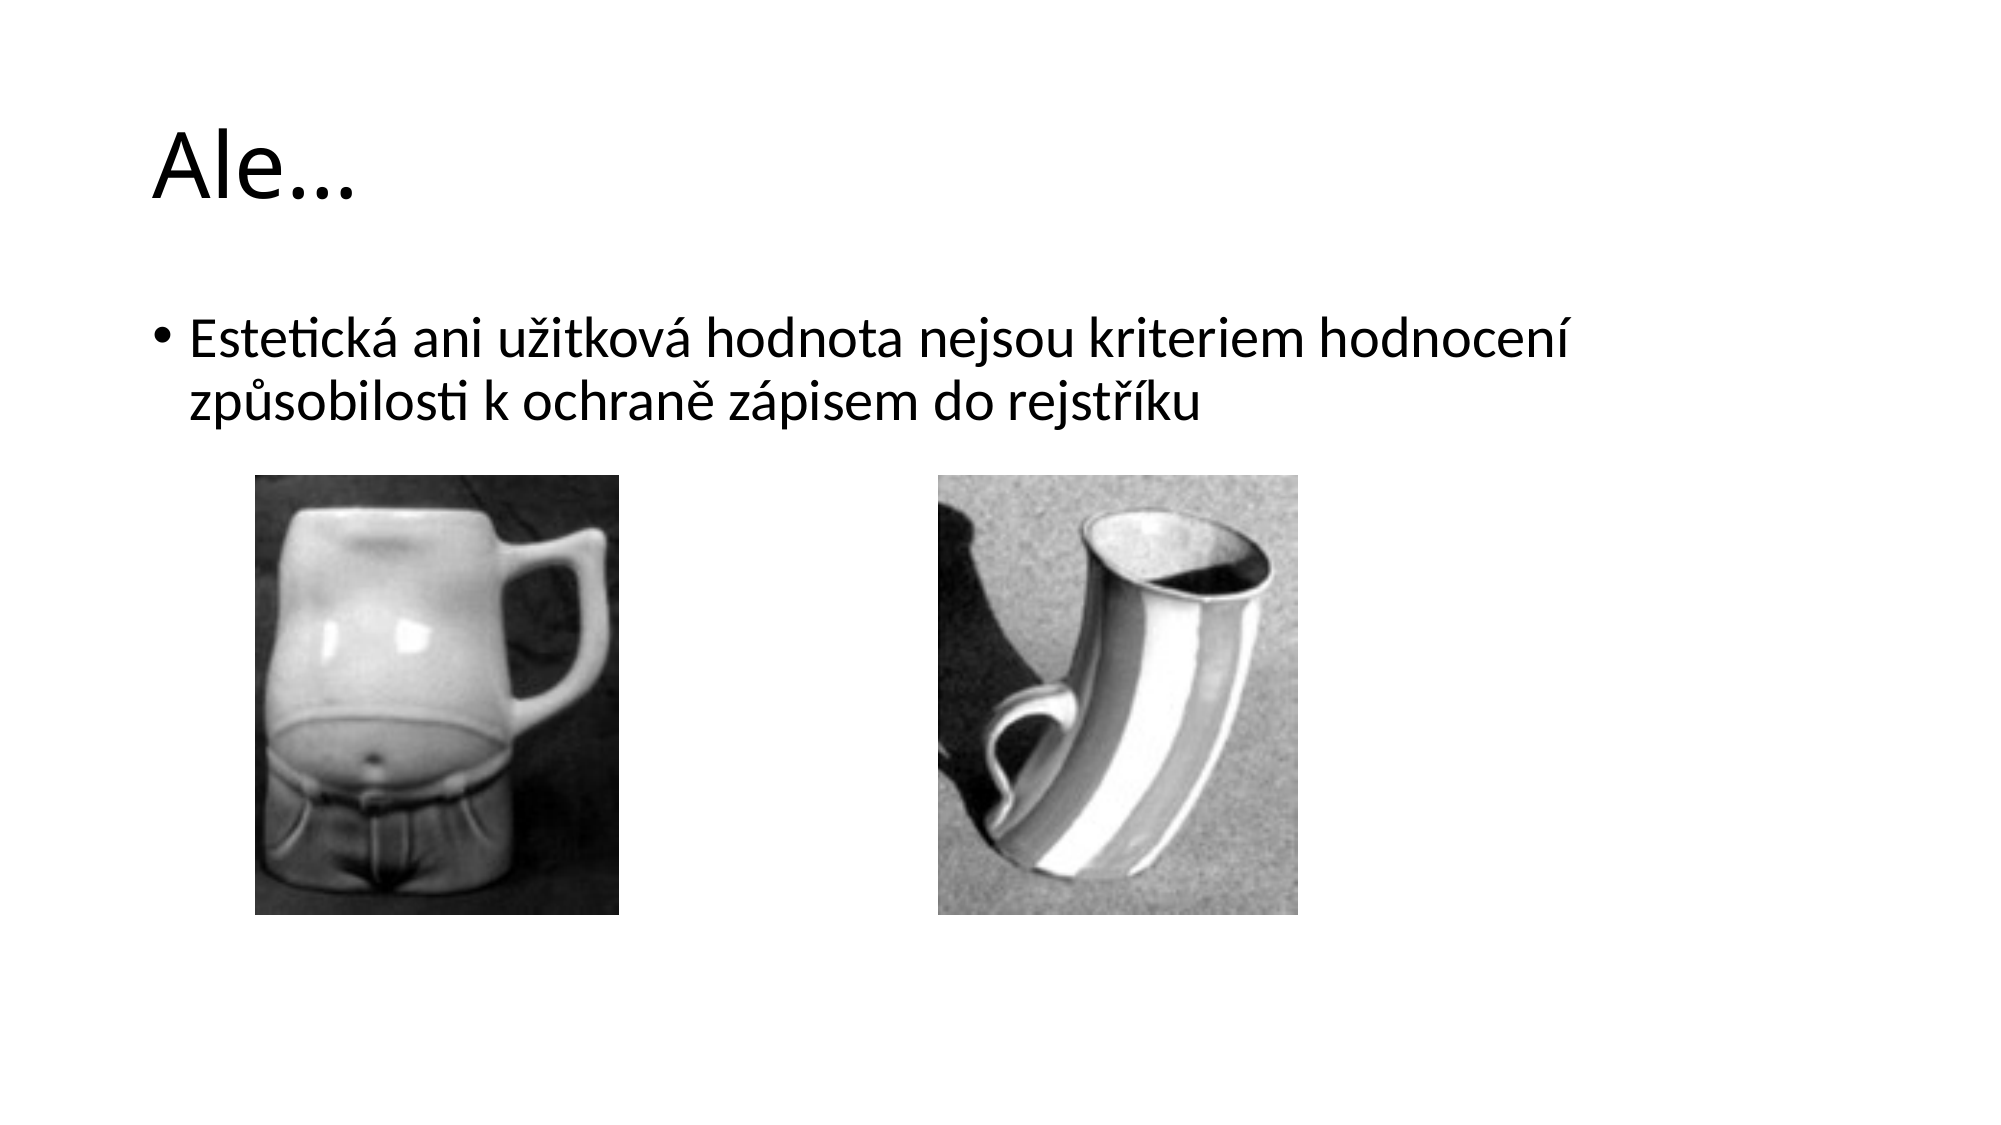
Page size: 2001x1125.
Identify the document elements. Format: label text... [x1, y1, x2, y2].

picture [937, 475, 1298, 915]
title Ale… [137, 59, 1863, 278]
list Estetická ani užitková hodnota nejsou kriteriem hodnocení způsobilosti k ochraně zápisem do rejstříku [137, 299, 1863, 1014]
picture [255, 475, 619, 915]
